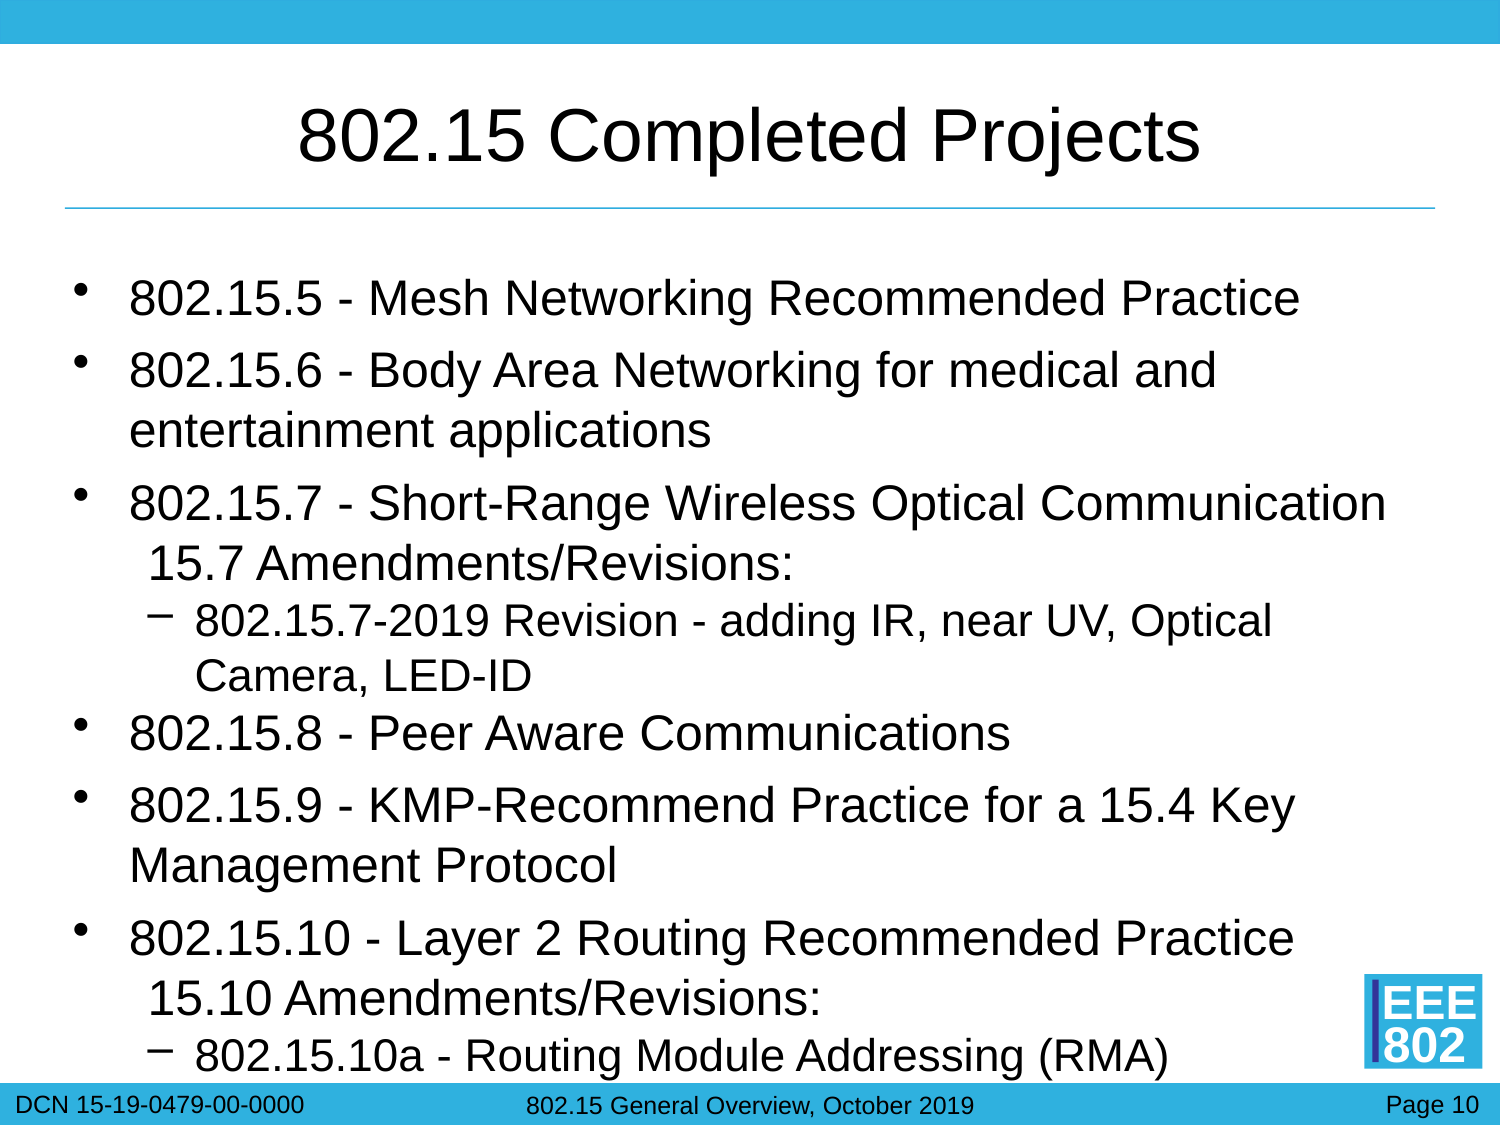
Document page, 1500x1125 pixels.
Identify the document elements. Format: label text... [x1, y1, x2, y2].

title 802.15 Completed Projects [75, 66, 1425, 197]
list 802.15.5 - Mesh Networking Recommended Practice 802.15.6 - Body Area Networking for medical and entertainment applications 802.15.7 - Short-Range Wireless Optical Communication 15.7 Amendments/Revisions: 802.15.7-2019 Revision - adding IR, near UV, Optical Camera, LED-ID 802.15.8 - Peer Aware Communications 802.15.9 - KMP-Recommend Practice for a 15.4 Key Management Protocol 802.15.10 - Layer 2 Routing Recommended Practice 15.10 Amendments/Revisions: 802.15.10a - Routing Module Addressing (RMA) [57, 257, 1452, 1071]
